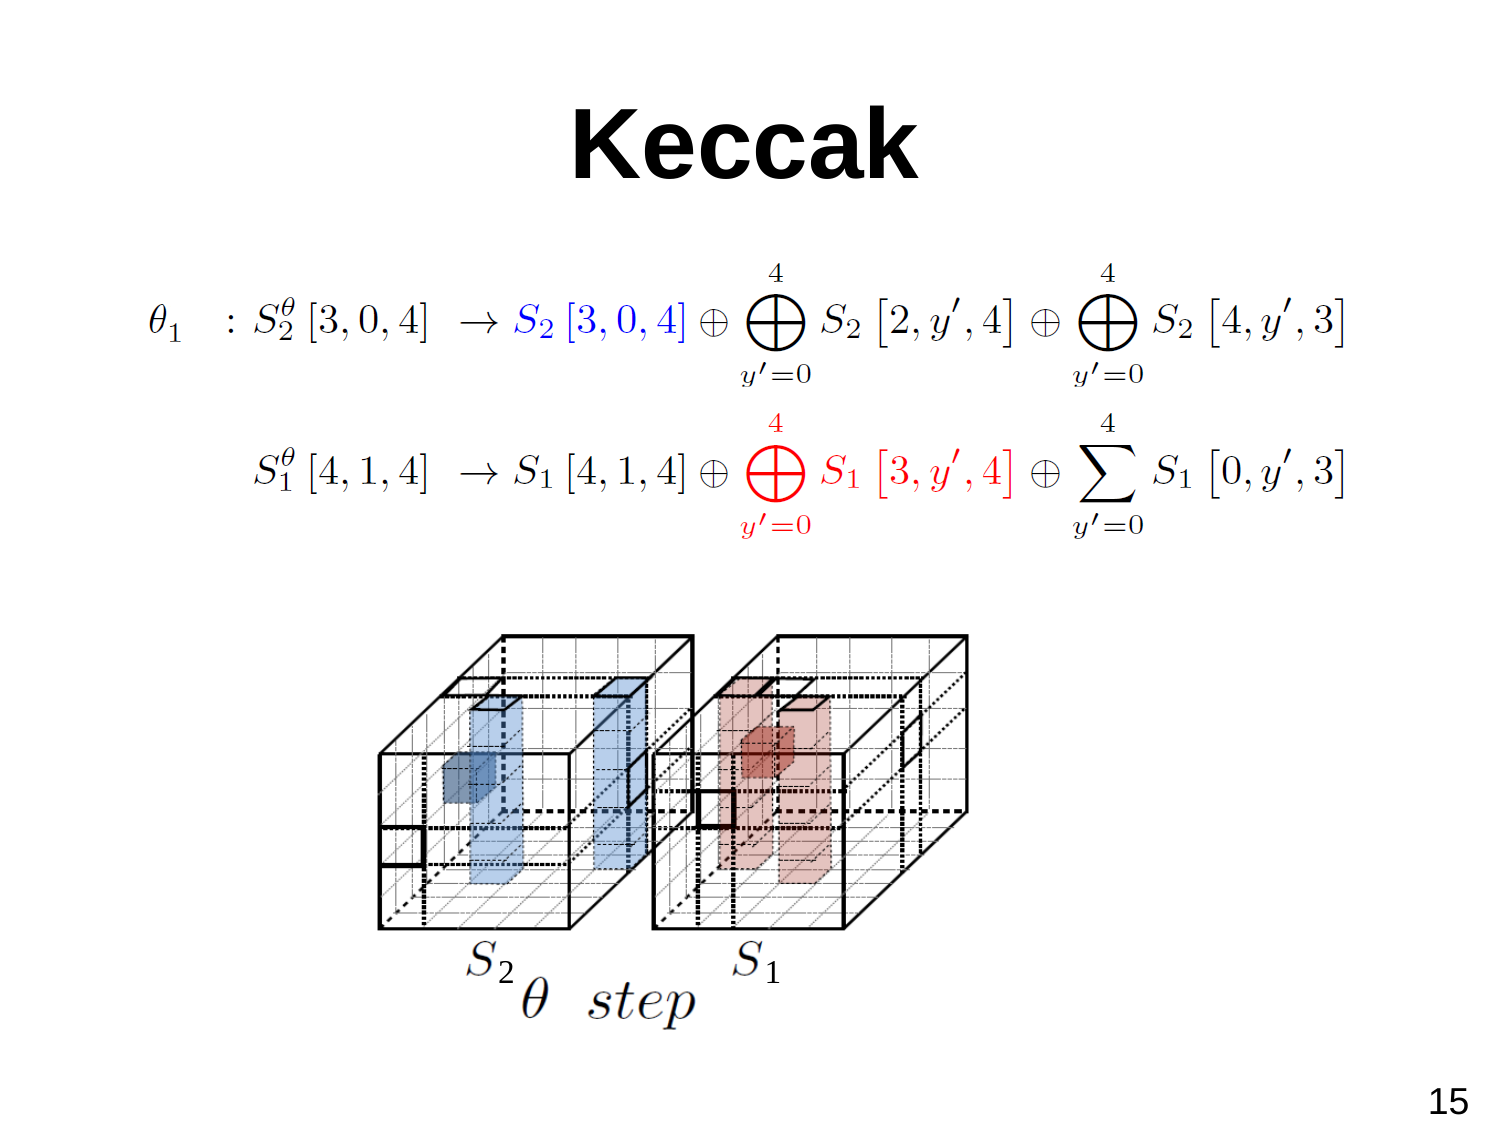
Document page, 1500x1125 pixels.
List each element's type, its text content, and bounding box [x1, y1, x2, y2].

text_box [134, 253, 1354, 549]
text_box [370, 630, 973, 1040]
text_box Keccak [69, 44, 1420, 233]
slide_number 15 [1403, 1038, 1494, 1125]
